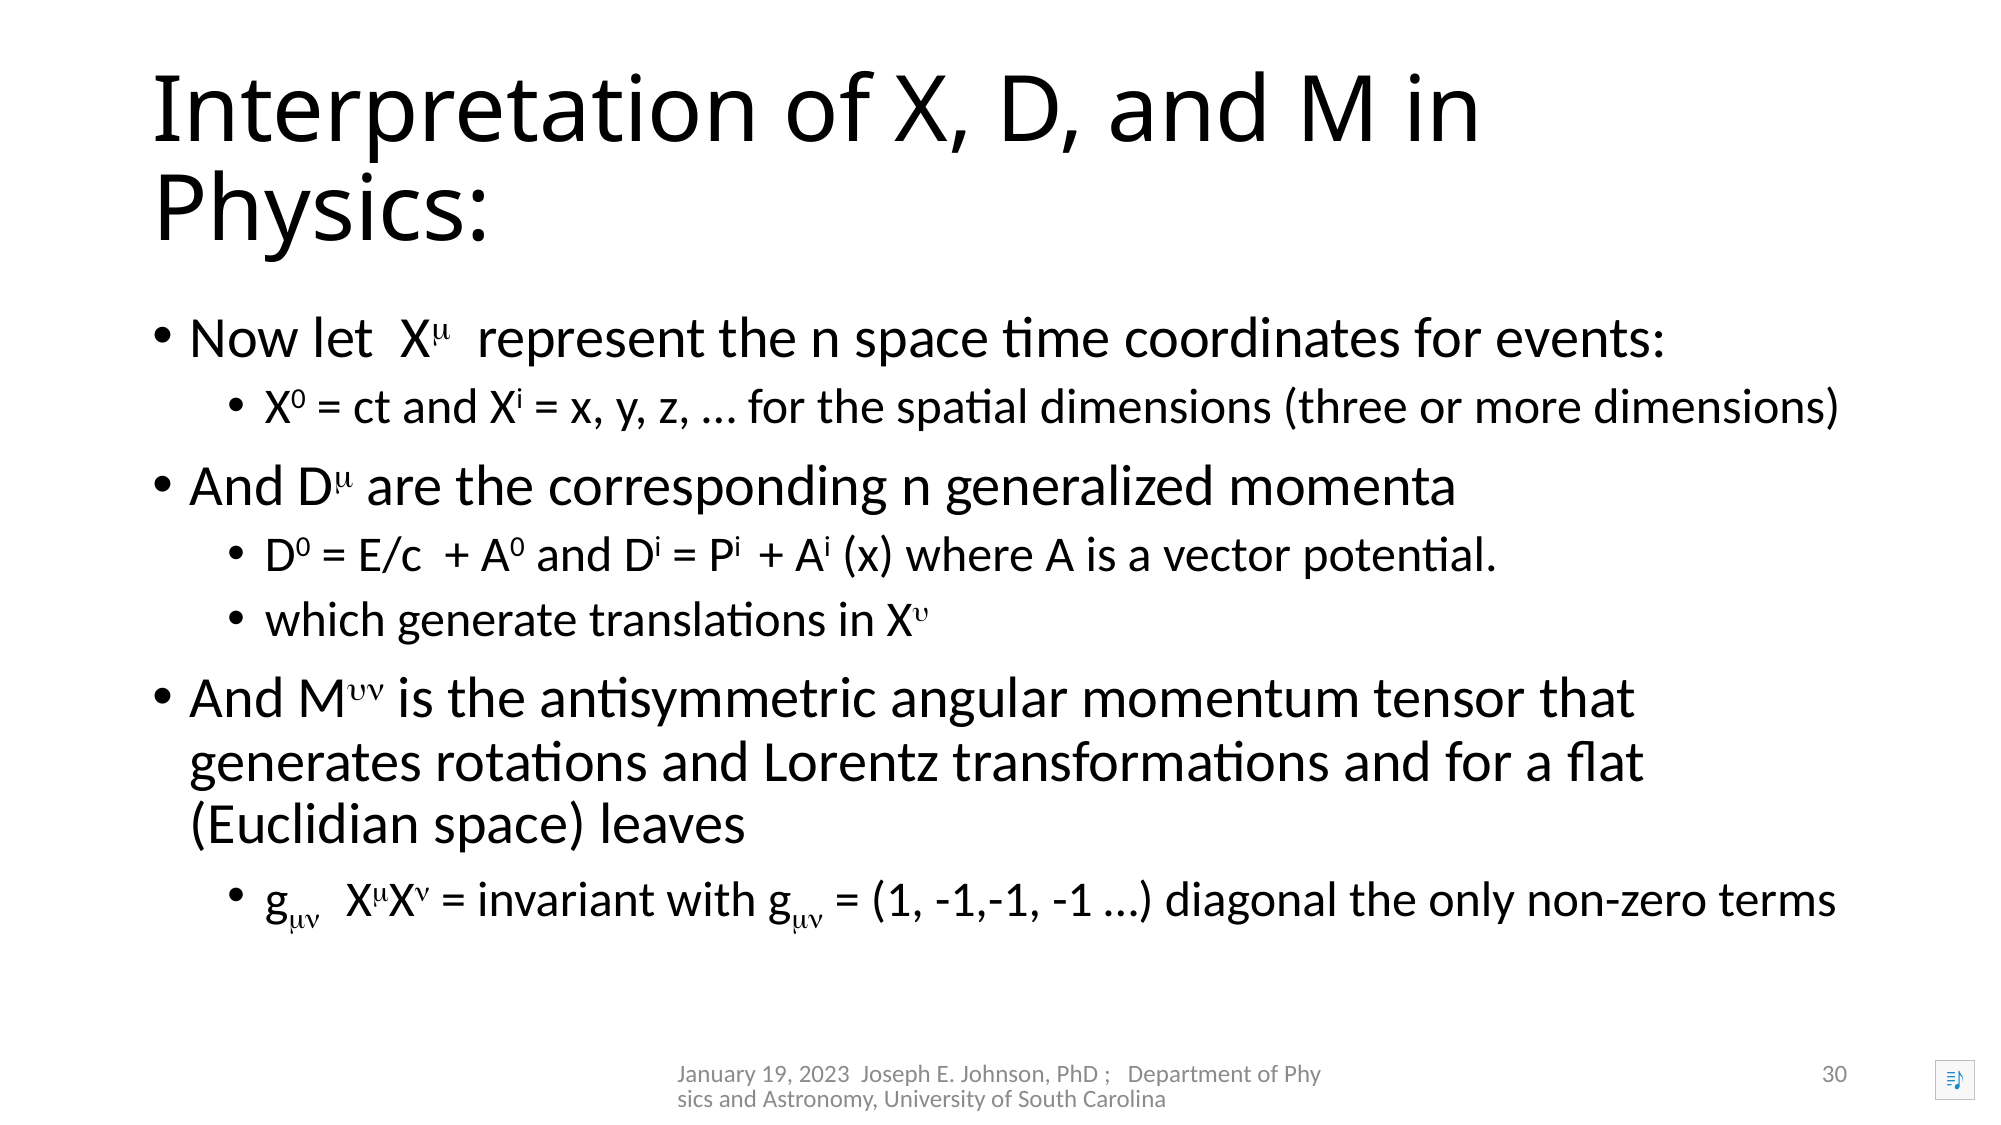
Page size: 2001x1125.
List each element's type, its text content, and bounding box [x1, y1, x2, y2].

footer January 19, 2023 Joseph E. Johnson, PhD ; Department of Physics and Astronomy, University of South Carolina [662, 1042, 1338, 1103]
picture [1934, 1059, 1975, 1100]
title Interpretation of X, D, and M in Physics: [137, 52, 1863, 271]
slide_number 30 [1412, 1042, 1863, 1103]
list Now let Xm represent the n space time coordinates for events: X0 = ct and Xi = x, y, z, … for the spatial dimensions (three or more dimensions) And Dm are the corresponding n generalized momenta D0 = E/c + A0 and Di = Pi + Ai (x) where A is a vector potential. which generate translations in Xu And Mun is the antisymmetric angular momentum tensor that generates rotations and Lorentz transformations and for a flat (Euclidian space) leaves gmn XmXn = invariant with gmn = (1, -1,-1, -1 …) diagonal the only non-zero terms [137, 299, 1863, 1014]
